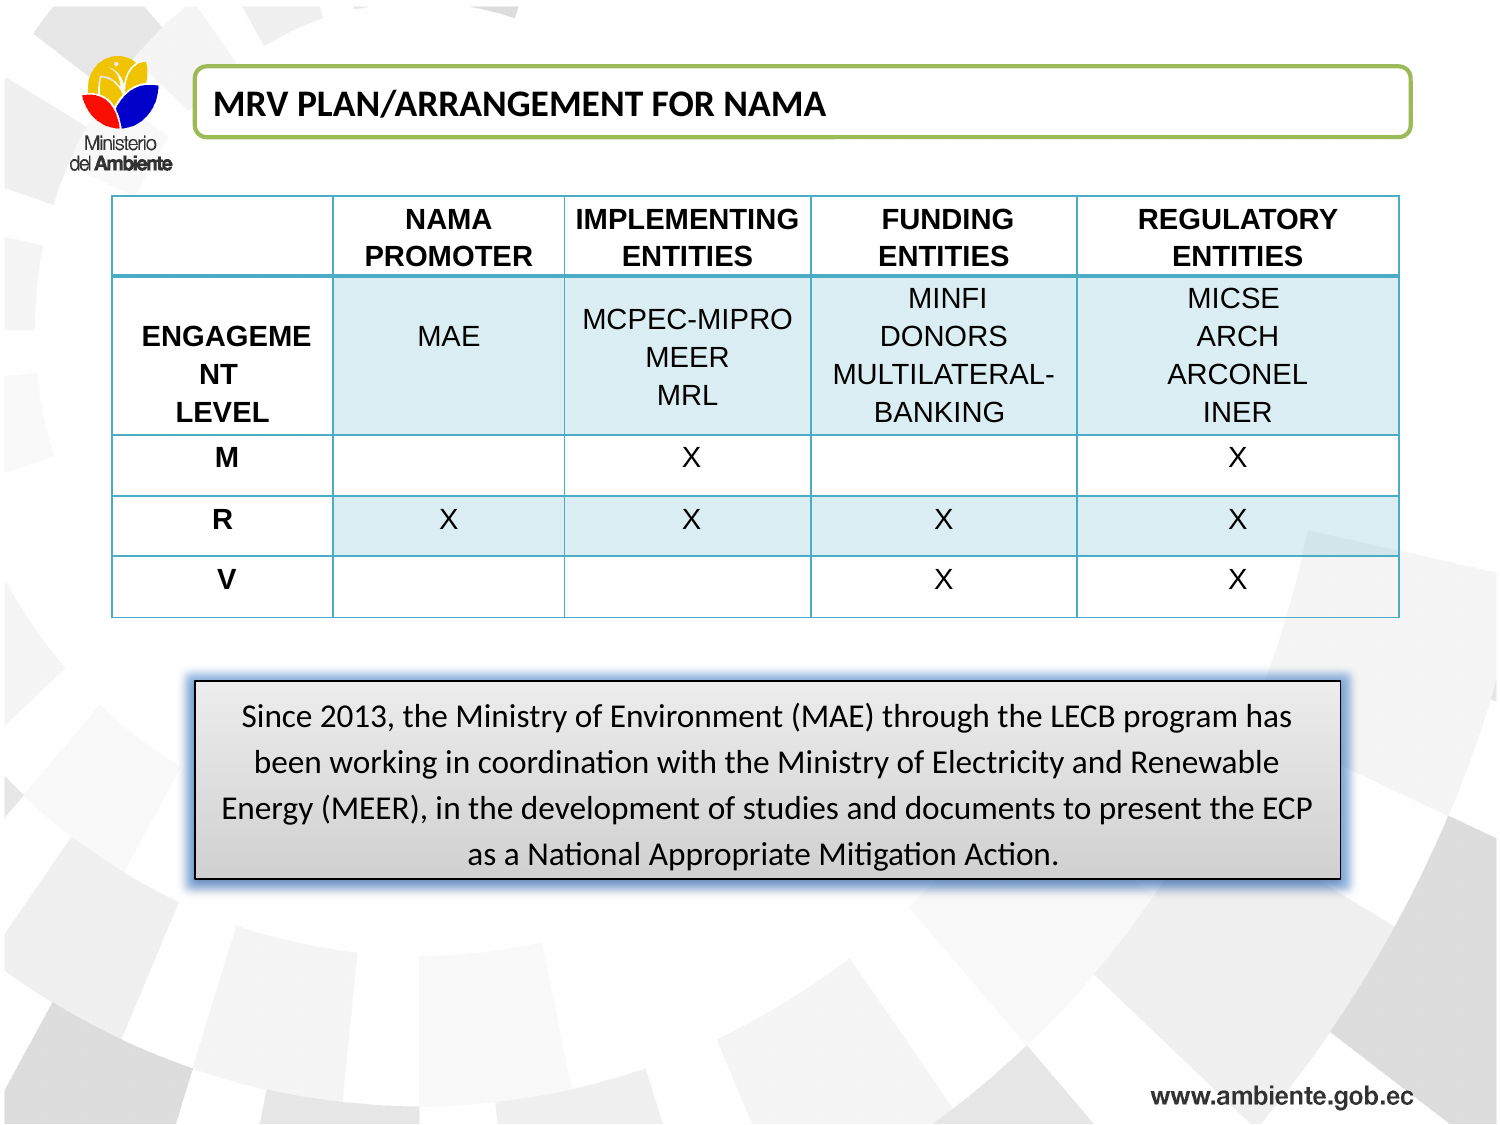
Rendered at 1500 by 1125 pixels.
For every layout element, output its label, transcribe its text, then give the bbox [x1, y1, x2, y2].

table_cell V [113, 557, 332, 617]
table_cell R [113, 497, 332, 555]
table_header NAMA PROMOTER [334, 197, 564, 274]
table_cell MINFI DONORS MULTILATERAL-BANKING [812, 278, 1076, 434]
table_header FUNDING ENTITIES [812, 197, 1076, 274]
table_cell M [113, 436, 332, 495]
table_cell MCPEC-MIPRO MEER MRL [565, 278, 810, 434]
table_header IMPLEMENTING ENTITIES [565, 197, 810, 274]
table_cell X [812, 497, 1076, 555]
picture [0, 0, 1500, 1125]
table_cell X [334, 497, 564, 555]
table_cell X [1078, 497, 1398, 555]
table_cell MAE [334, 278, 564, 434]
table_header REGULATORY ENTITIES [1078, 197, 1398, 274]
table_cell X [1078, 557, 1398, 617]
table_cell ENGAGEMENT LEVEL [113, 278, 332, 434]
table_cell X [565, 497, 810, 555]
table_cell [334, 557, 564, 617]
table_cell X [812, 557, 1076, 617]
text_box Since 2013, the Ministry of Environment (MAE) through the LECB program has been working in coordination with the Ministry of Electricity and Renewable Energy (MEER), in the development of studies and documents to present the ECP as a National Appropriate Mitigation Action. [194, 680, 1341, 880]
text_box MRV PLAN/ARRANGEMENT FOR NAMA [192, 64, 1413, 140]
table_cell [812, 436, 1076, 495]
table_cell X [565, 436, 810, 495]
table_cell [334, 436, 564, 495]
table_cell MICSE ARCH ARCONEL INER [1078, 278, 1398, 434]
table_header [113, 197, 332, 274]
table_cell [565, 557, 810, 617]
table_cell X [1078, 436, 1398, 495]
